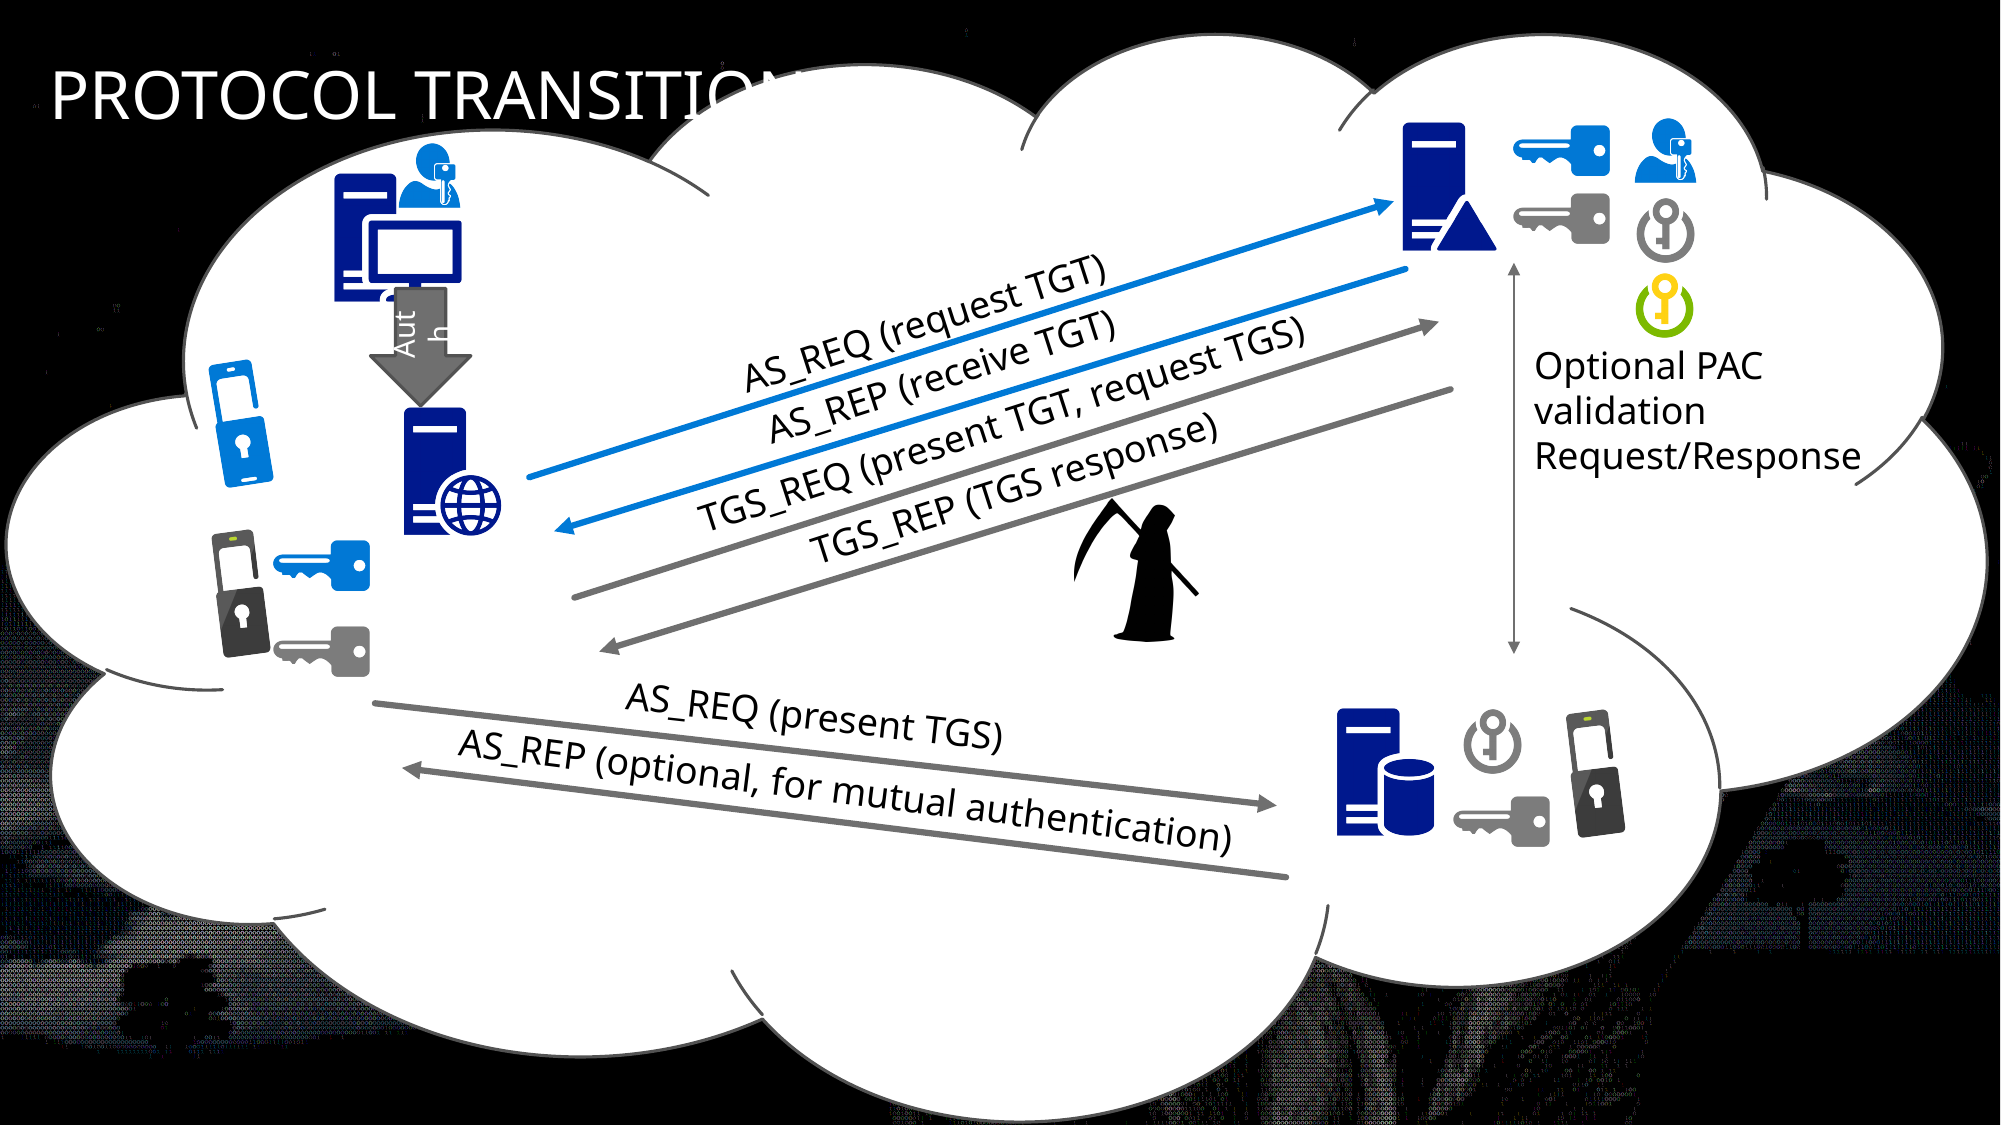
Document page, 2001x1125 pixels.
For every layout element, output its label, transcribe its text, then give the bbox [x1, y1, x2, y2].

title Protocol Transition [34, 18, 1660, 168]
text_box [393, 616, 1259, 893]
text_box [418, 691, 1292, 954]
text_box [528, 201, 1395, 478]
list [333, 173, 463, 302]
text_box [4, 57, 1989, 1124]
text_box Auth [368, 302, 473, 407]
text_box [574, 321, 1440, 598]
text_box Optional PAC validation Request/Response [1519, 334, 1902, 485]
picture [0, 0, 2001, 1125]
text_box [598, 388, 1451, 652]
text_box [553, 268, 1406, 532]
